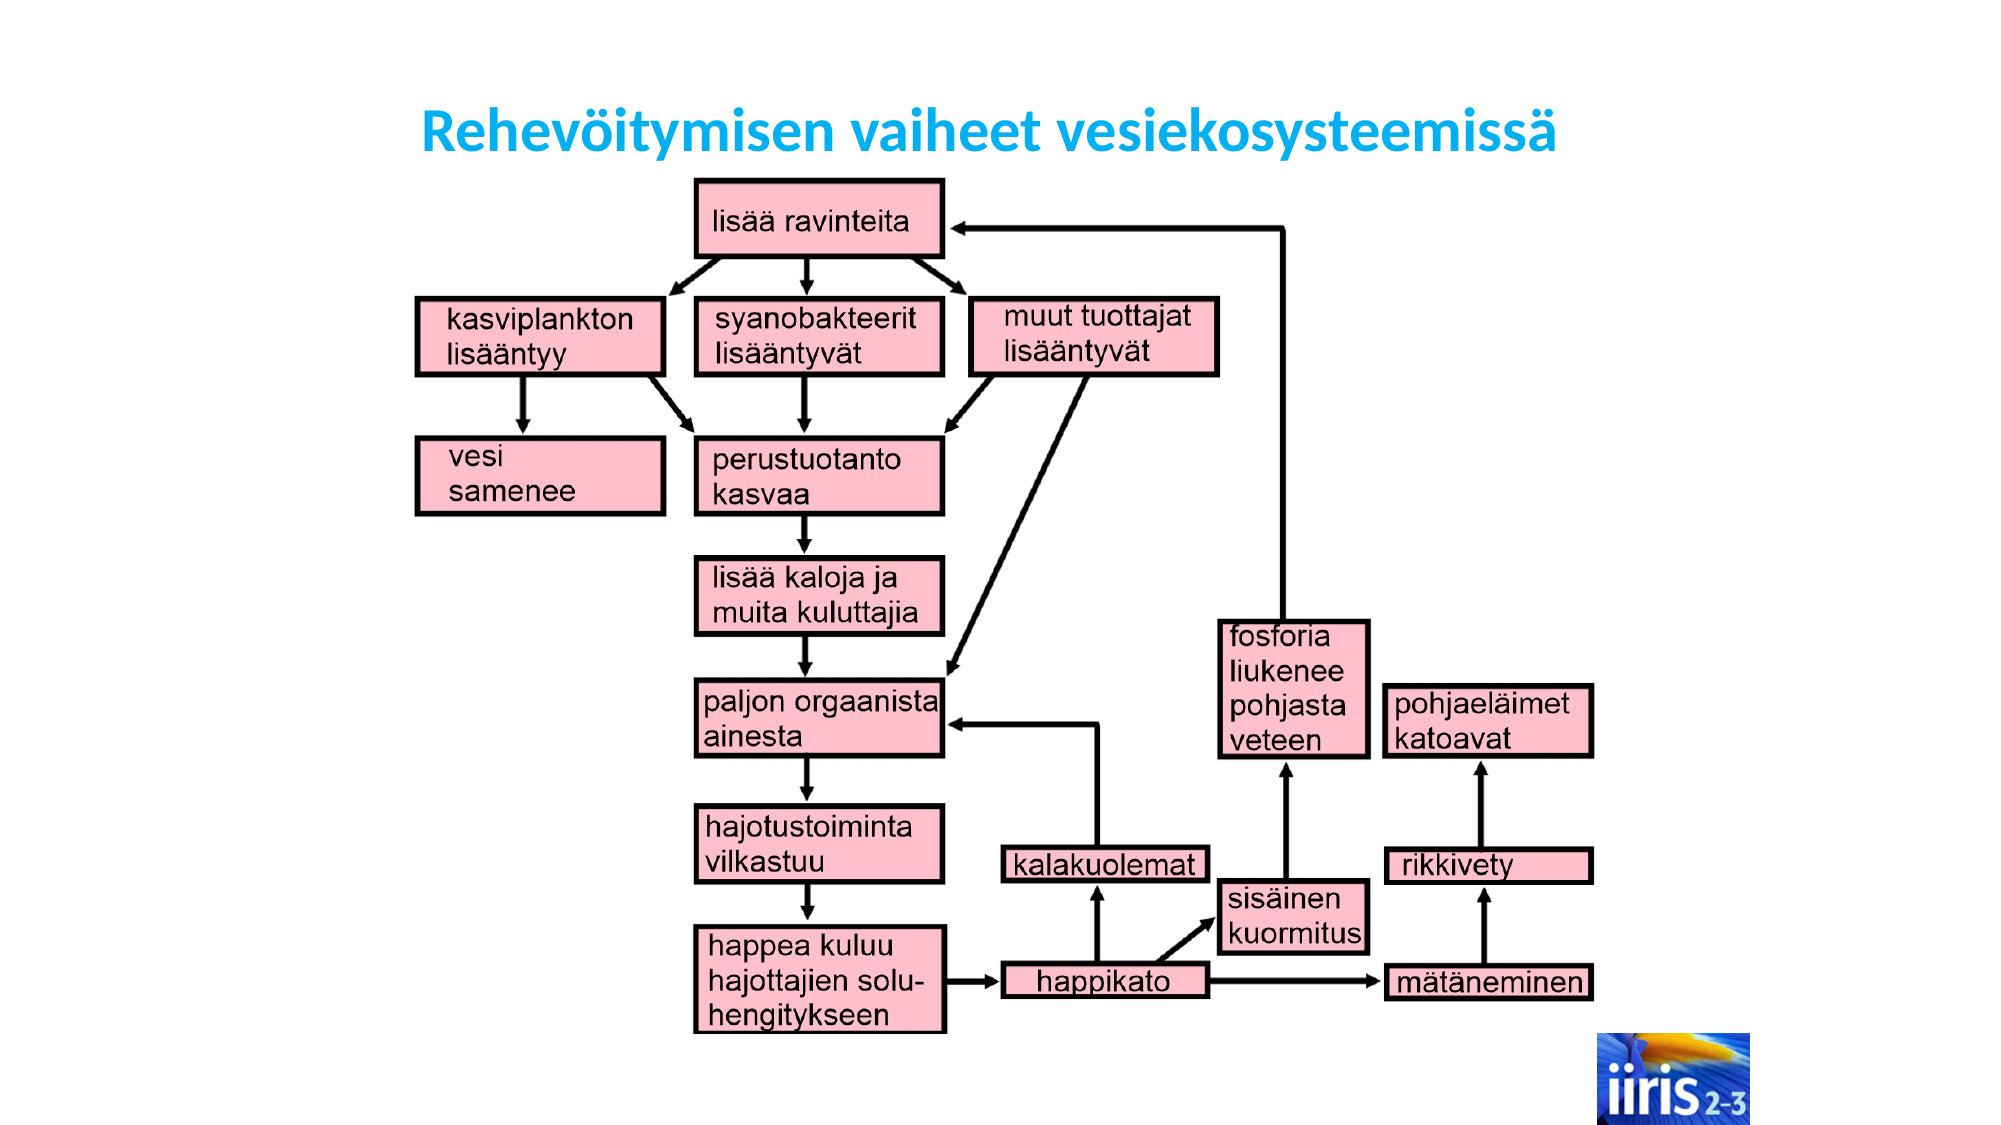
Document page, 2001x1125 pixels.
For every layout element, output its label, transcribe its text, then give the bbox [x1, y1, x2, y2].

text_box Rehevöitymisen vaiheet vesiekosysteemissä [406, 81, 1575, 172]
picture [1597, 1033, 1750, 1125]
picture [413, 172, 1596, 1034]
